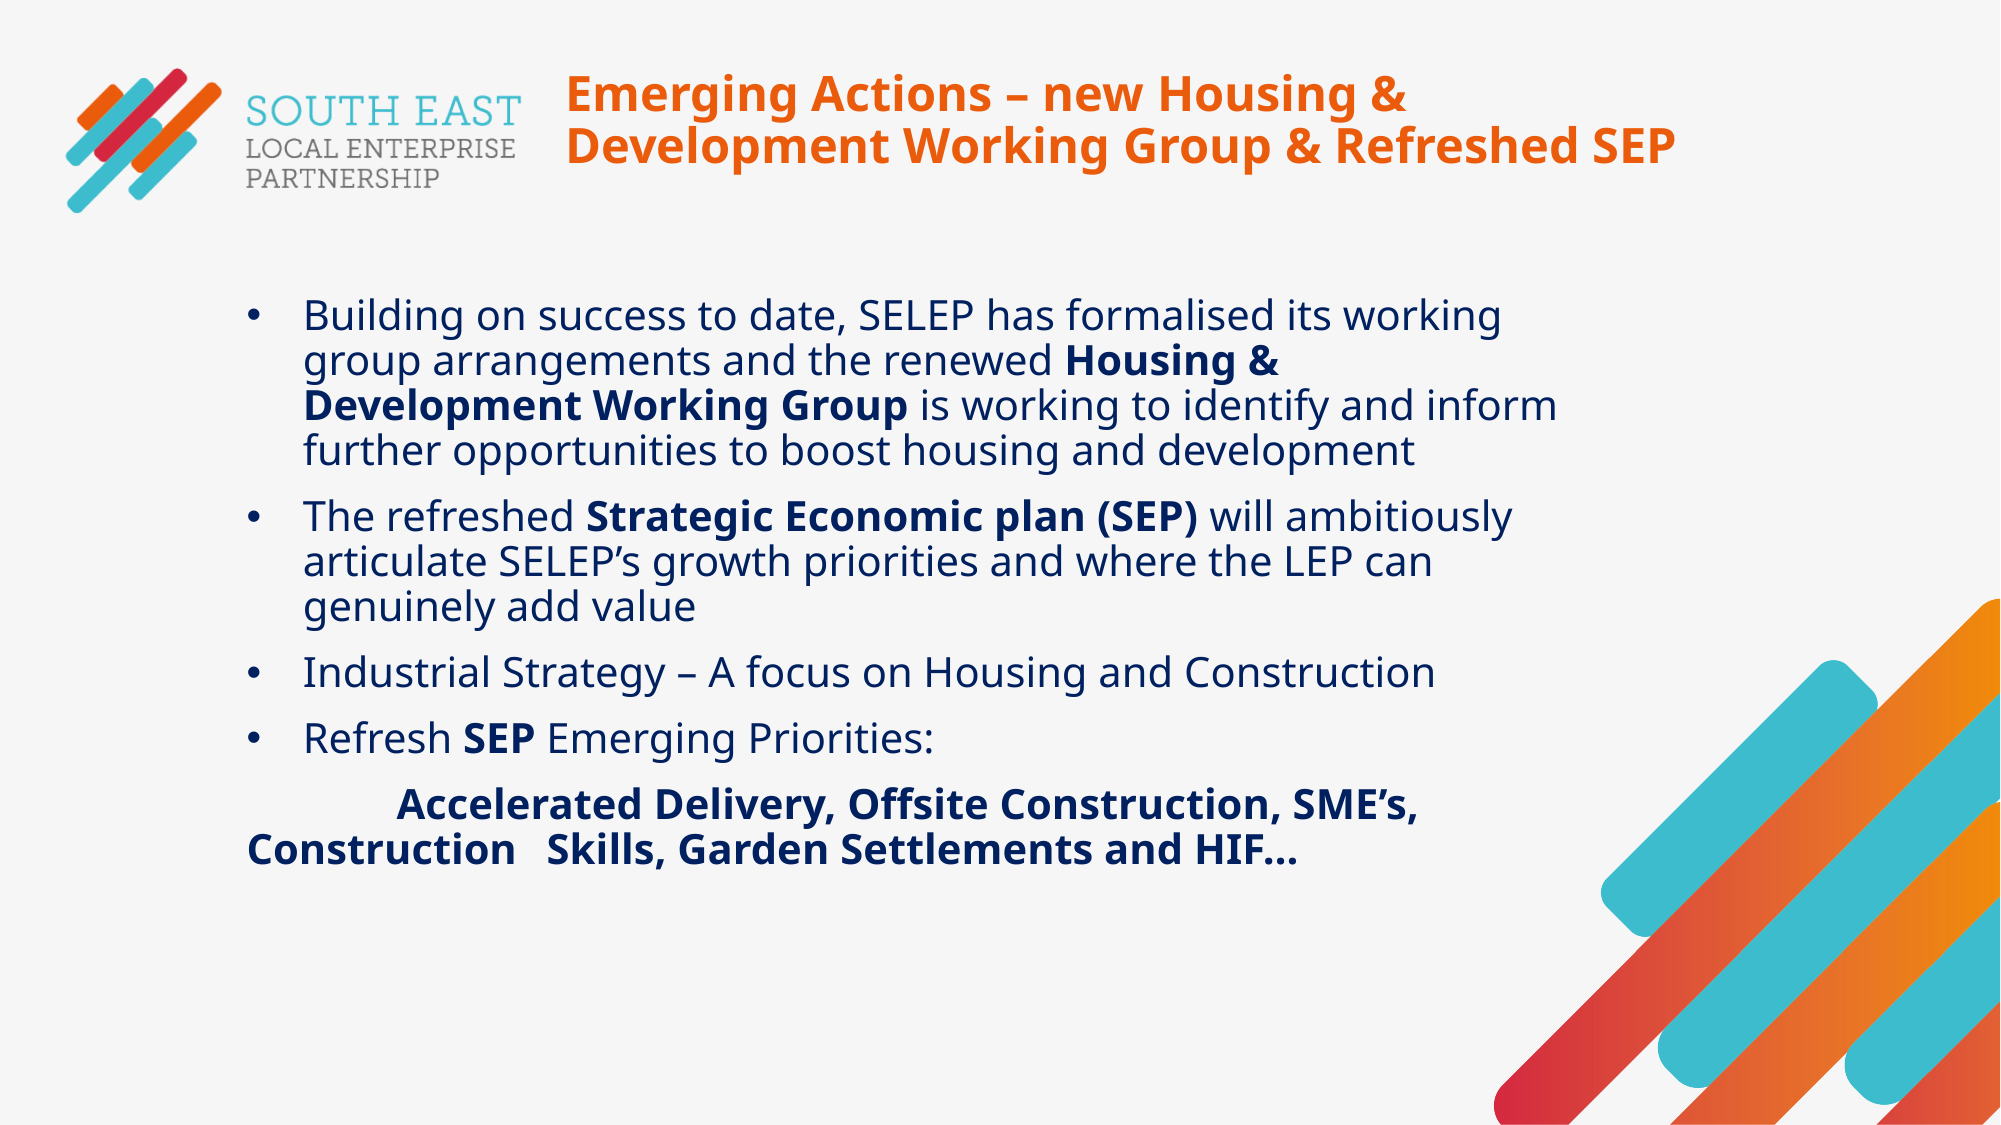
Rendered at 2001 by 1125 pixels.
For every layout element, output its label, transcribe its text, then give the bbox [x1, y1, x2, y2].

text_box Building on success to date, SELEP has formalised its working group arrangements and the renewed Housing & Development Working Group is working to identify and inform further opportunities to boost housing and development The refreshed Strategic Economic plan (SEP) will ambitiously articulate SELEP’s growth priorities and where the LEP can genuinely add value Industrial Strategy – A focus on Housing and Construction Refresh SEP Emerging Priorities: Accelerated Delivery, Offsite Construction, SME’s, Construction Skills, Garden Settlements and HIF… [231, 287, 1582, 1108]
text_box Emerging Actions – new Housing & Development Working Group & Refreshed SEP [550, 60, 1727, 184]
picture [16, 17, 571, 264]
picture [1449, 505, 2001, 1125]
